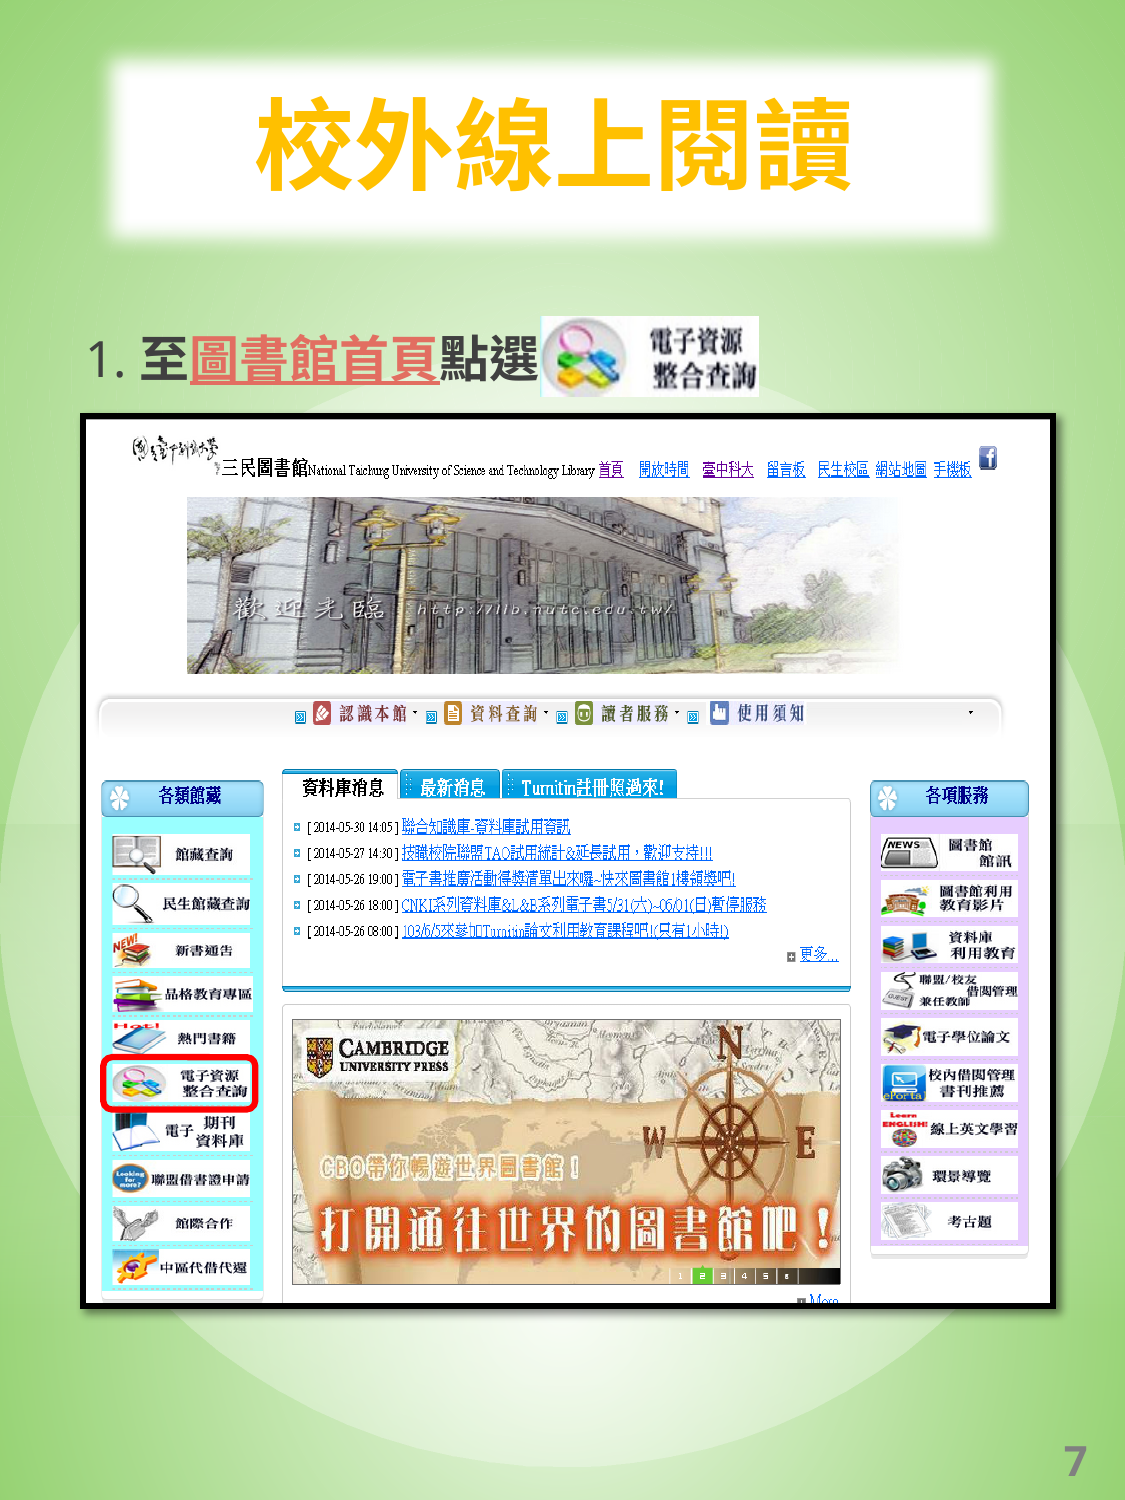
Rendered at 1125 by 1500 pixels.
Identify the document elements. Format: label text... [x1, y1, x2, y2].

picture [85, 418, 1051, 1304]
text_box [63, 316, 1017, 1169]
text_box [89, 39, 1012, 257]
footer 7 [869, 1420, 1125, 1500]
